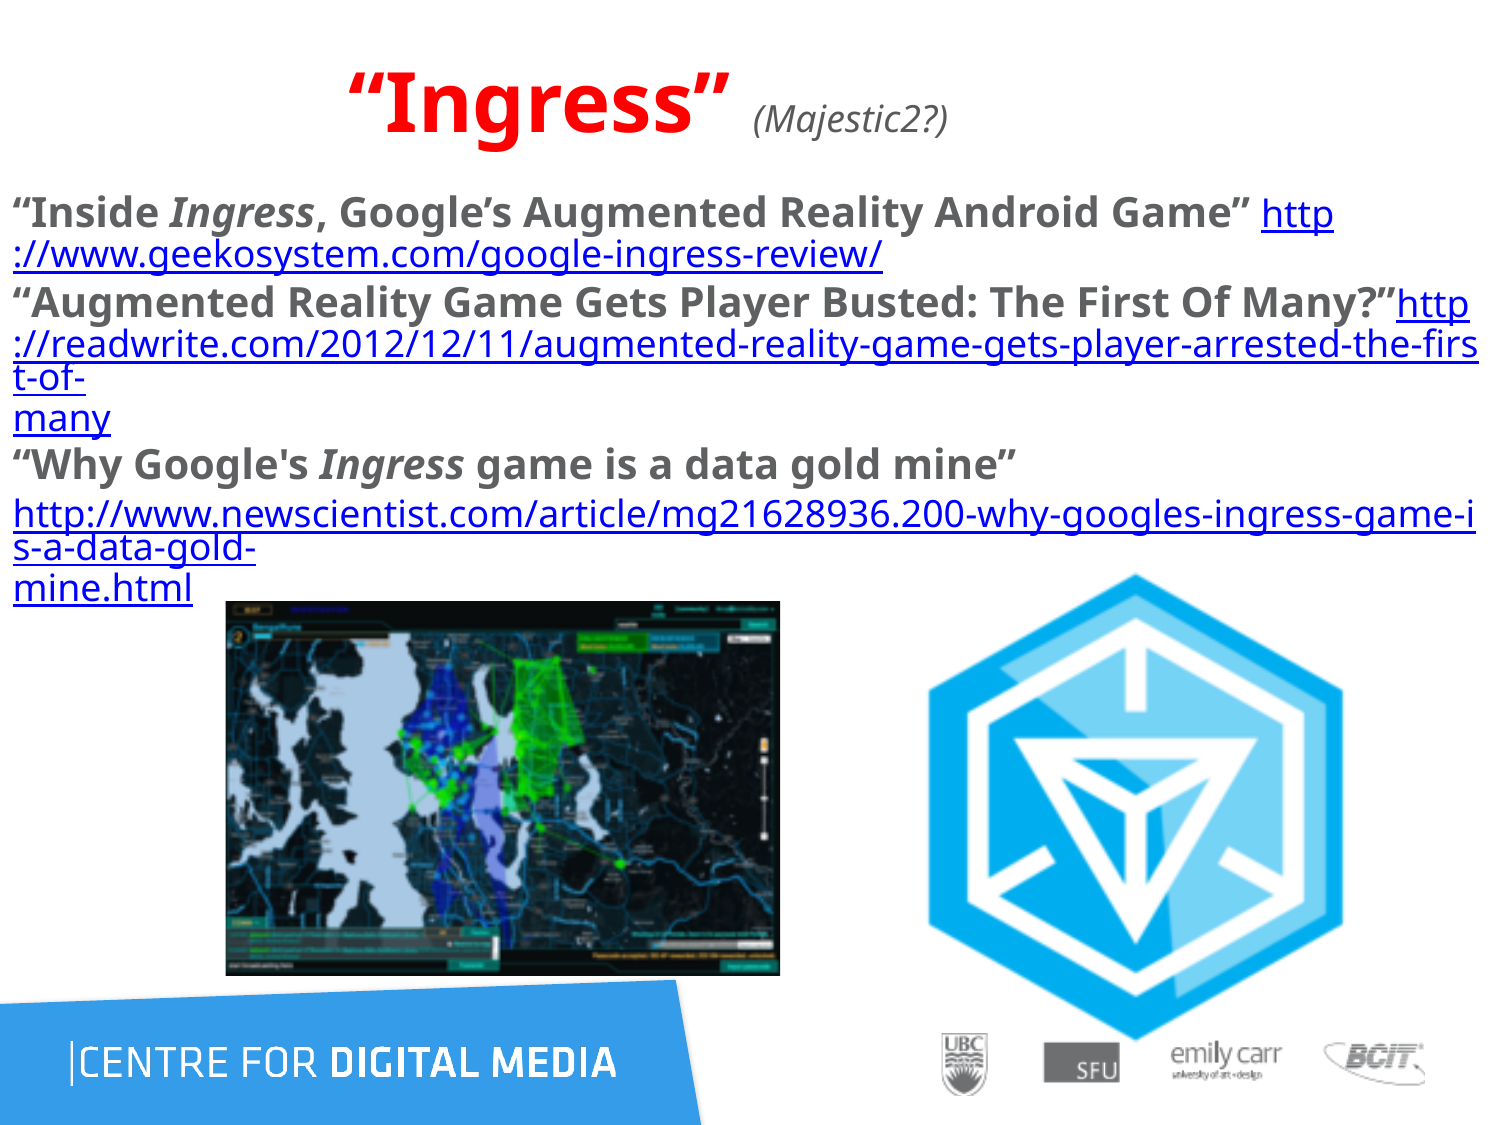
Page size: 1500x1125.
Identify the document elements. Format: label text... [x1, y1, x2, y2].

title “Ingress” (Majestic2?) [75, 15, 1425, 182]
picture [915, 570, 1356, 1046]
picture [225, 600, 781, 976]
list “Inside Ingress, Google’s Augmented Reality Android Game” http://www.geekosystem.com/google-ingress-review/ “Augmented Reality Game Gets Player Busted: The First Of Many?”http://readwrite.com/2012/12/11/augmented-reality-game-gets-player-arrested-the-first-of-many “Why Google's Ingress game is a data gold mine” http://www.newscientist.com/article/mg21628936.200-why-googles-ingress-game-is-a-data-gold-mine.html [0, 182, 1500, 940]
